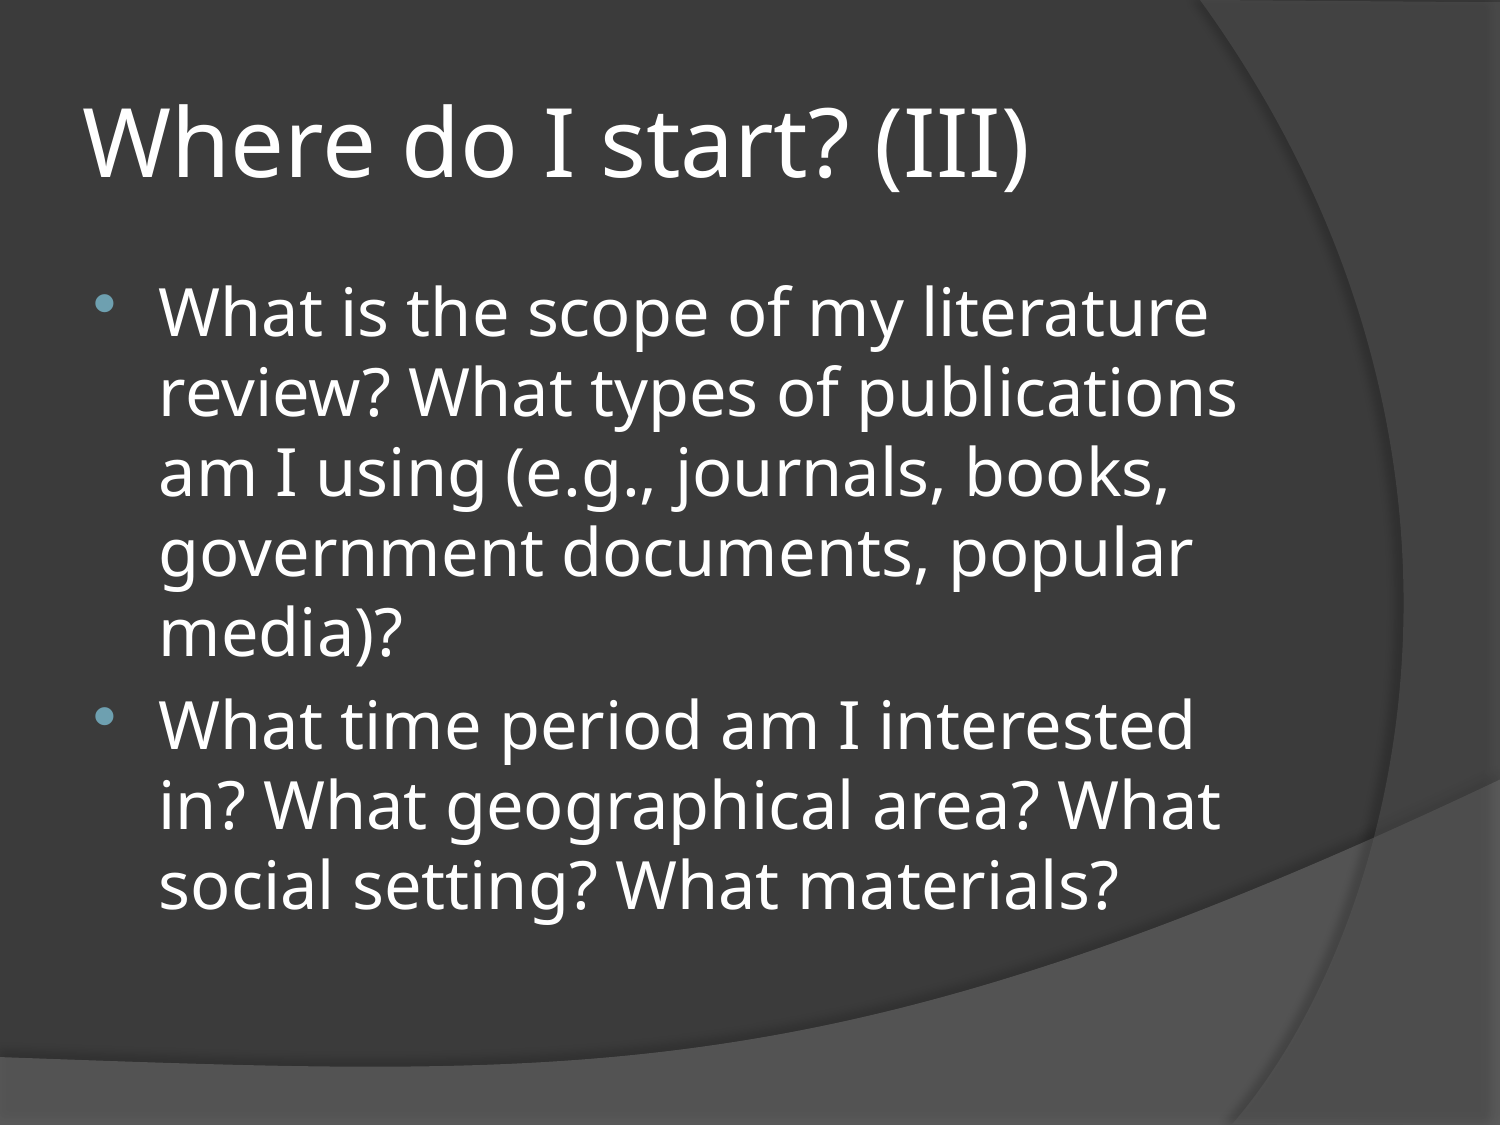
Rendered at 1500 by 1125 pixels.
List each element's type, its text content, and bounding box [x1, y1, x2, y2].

list What is the scope of my literature review? What types of publications am I using (e.g., journals, books, government documents, popular media)? What time period am I interested in? What geographical area? What social setting? What materials? [75, 262, 1300, 1005]
title Where do I start? (III) [75, 45, 1300, 233]
